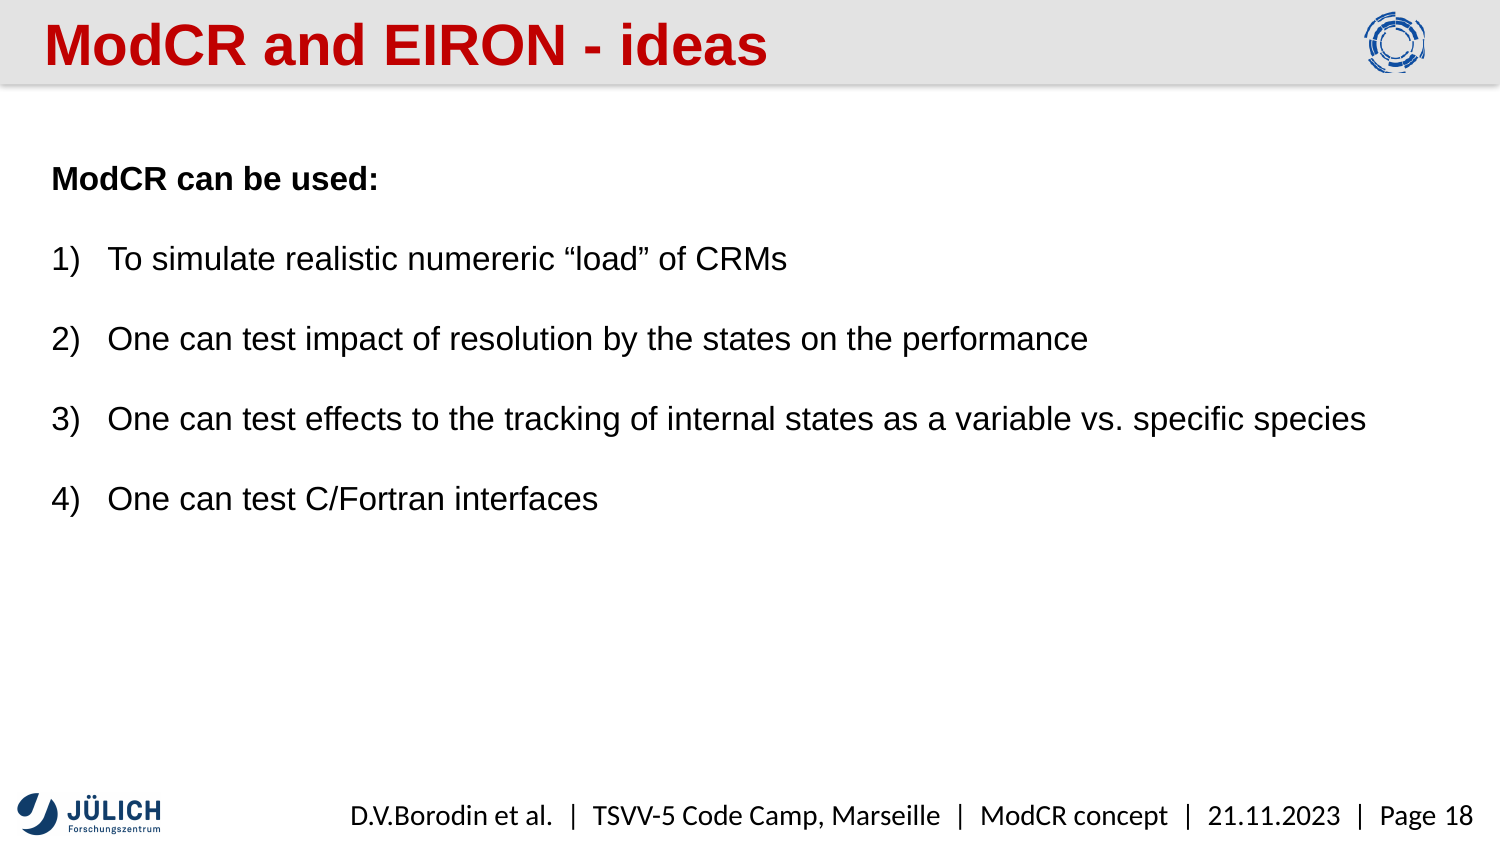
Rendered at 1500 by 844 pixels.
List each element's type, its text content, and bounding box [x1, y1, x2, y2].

text_box ModCR can be used: To simulate realistic numereric “load” of CRMs One can test impact of resolution by the states on the performance One can test effects to the tracking of internal states as a variable vs. specific species One can test C/Fortran interfaces [36, 150, 1385, 525]
picture [17, 792, 161, 836]
text_box ModCR and EIRON - ideas [29, 0, 1081, 85]
